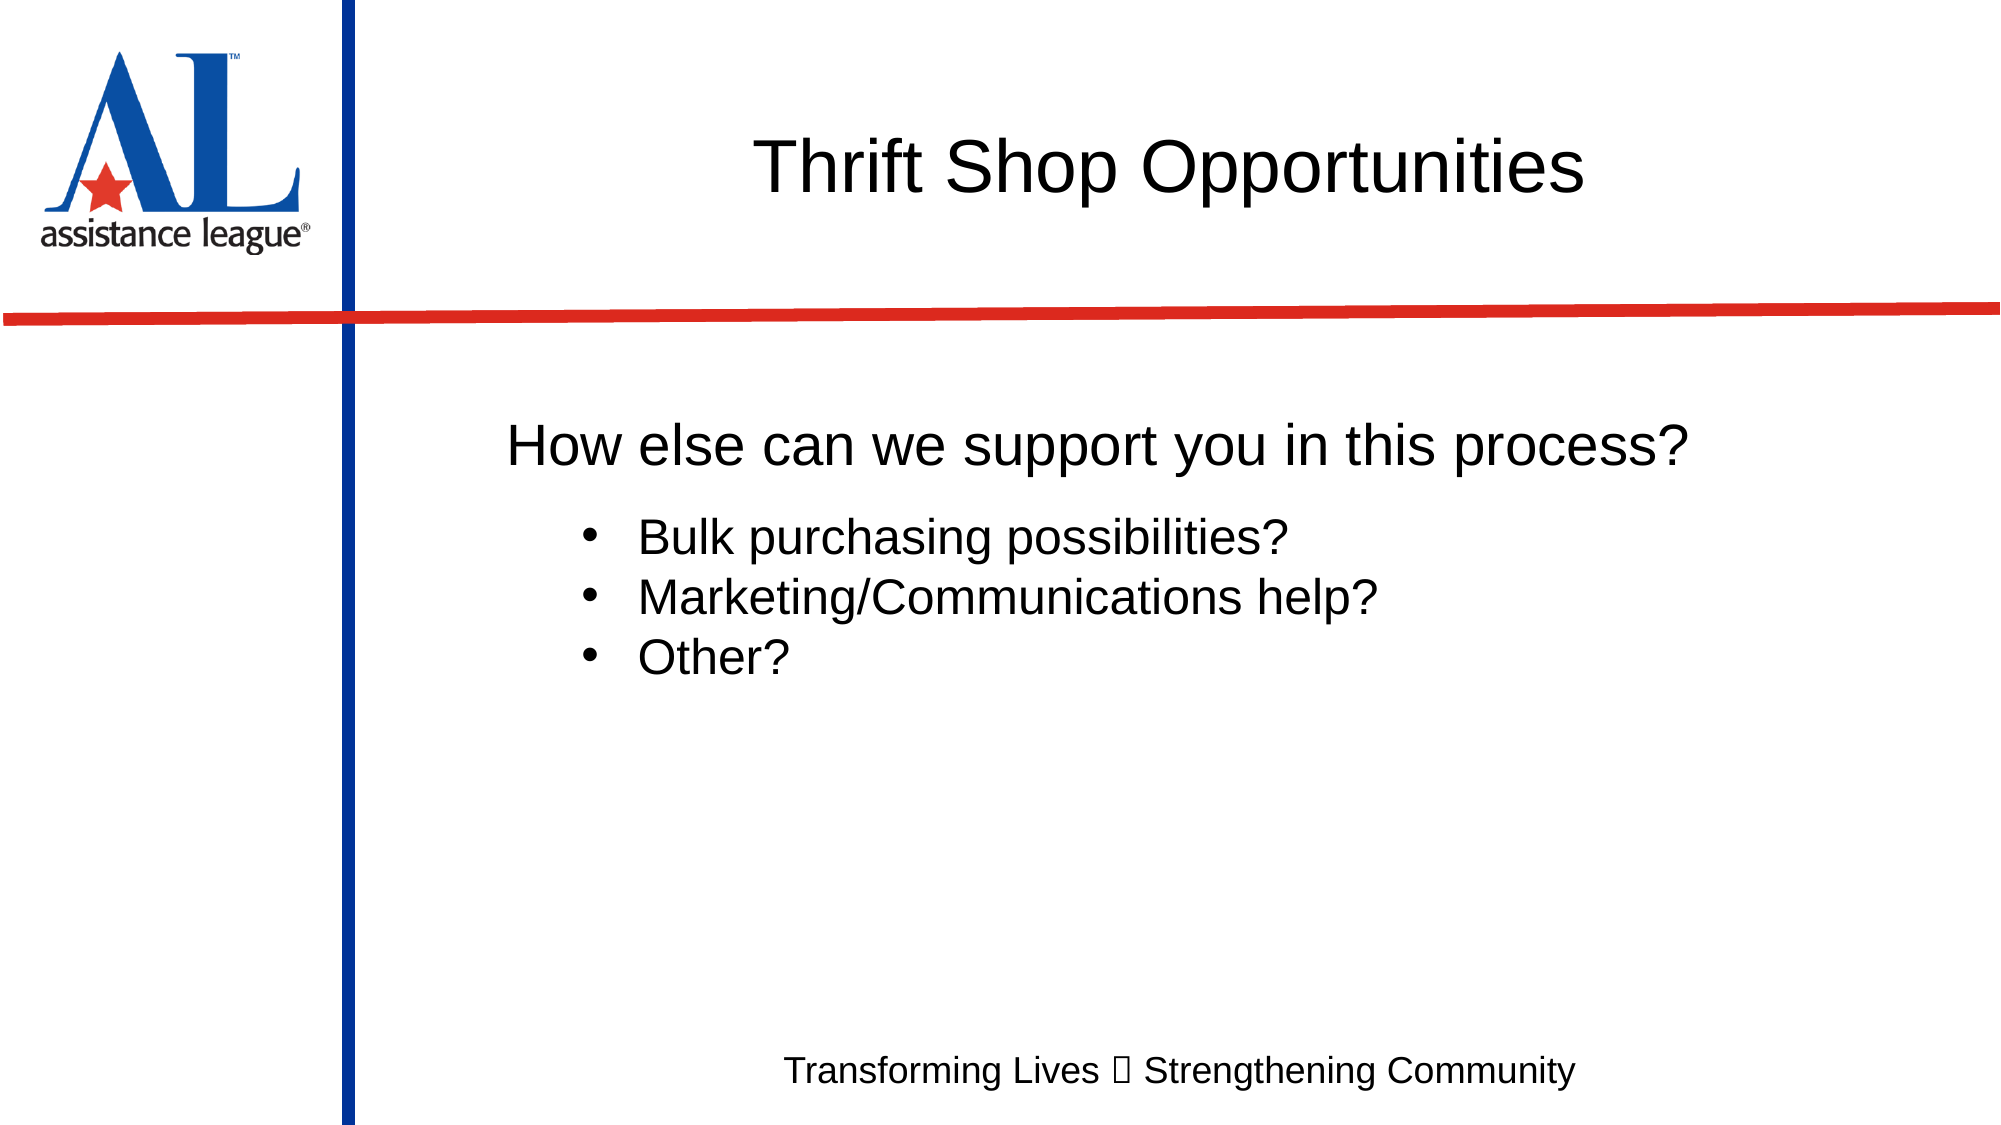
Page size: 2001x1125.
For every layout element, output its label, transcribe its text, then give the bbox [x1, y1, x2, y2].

text_box How else can we support you in this process? Bulk purchasing possibilities? Marketing/Communications help? Other? [491, 399, 1737, 742]
picture [19, 40, 326, 255]
title Thrift Shop Opportunities [417, 59, 1922, 278]
